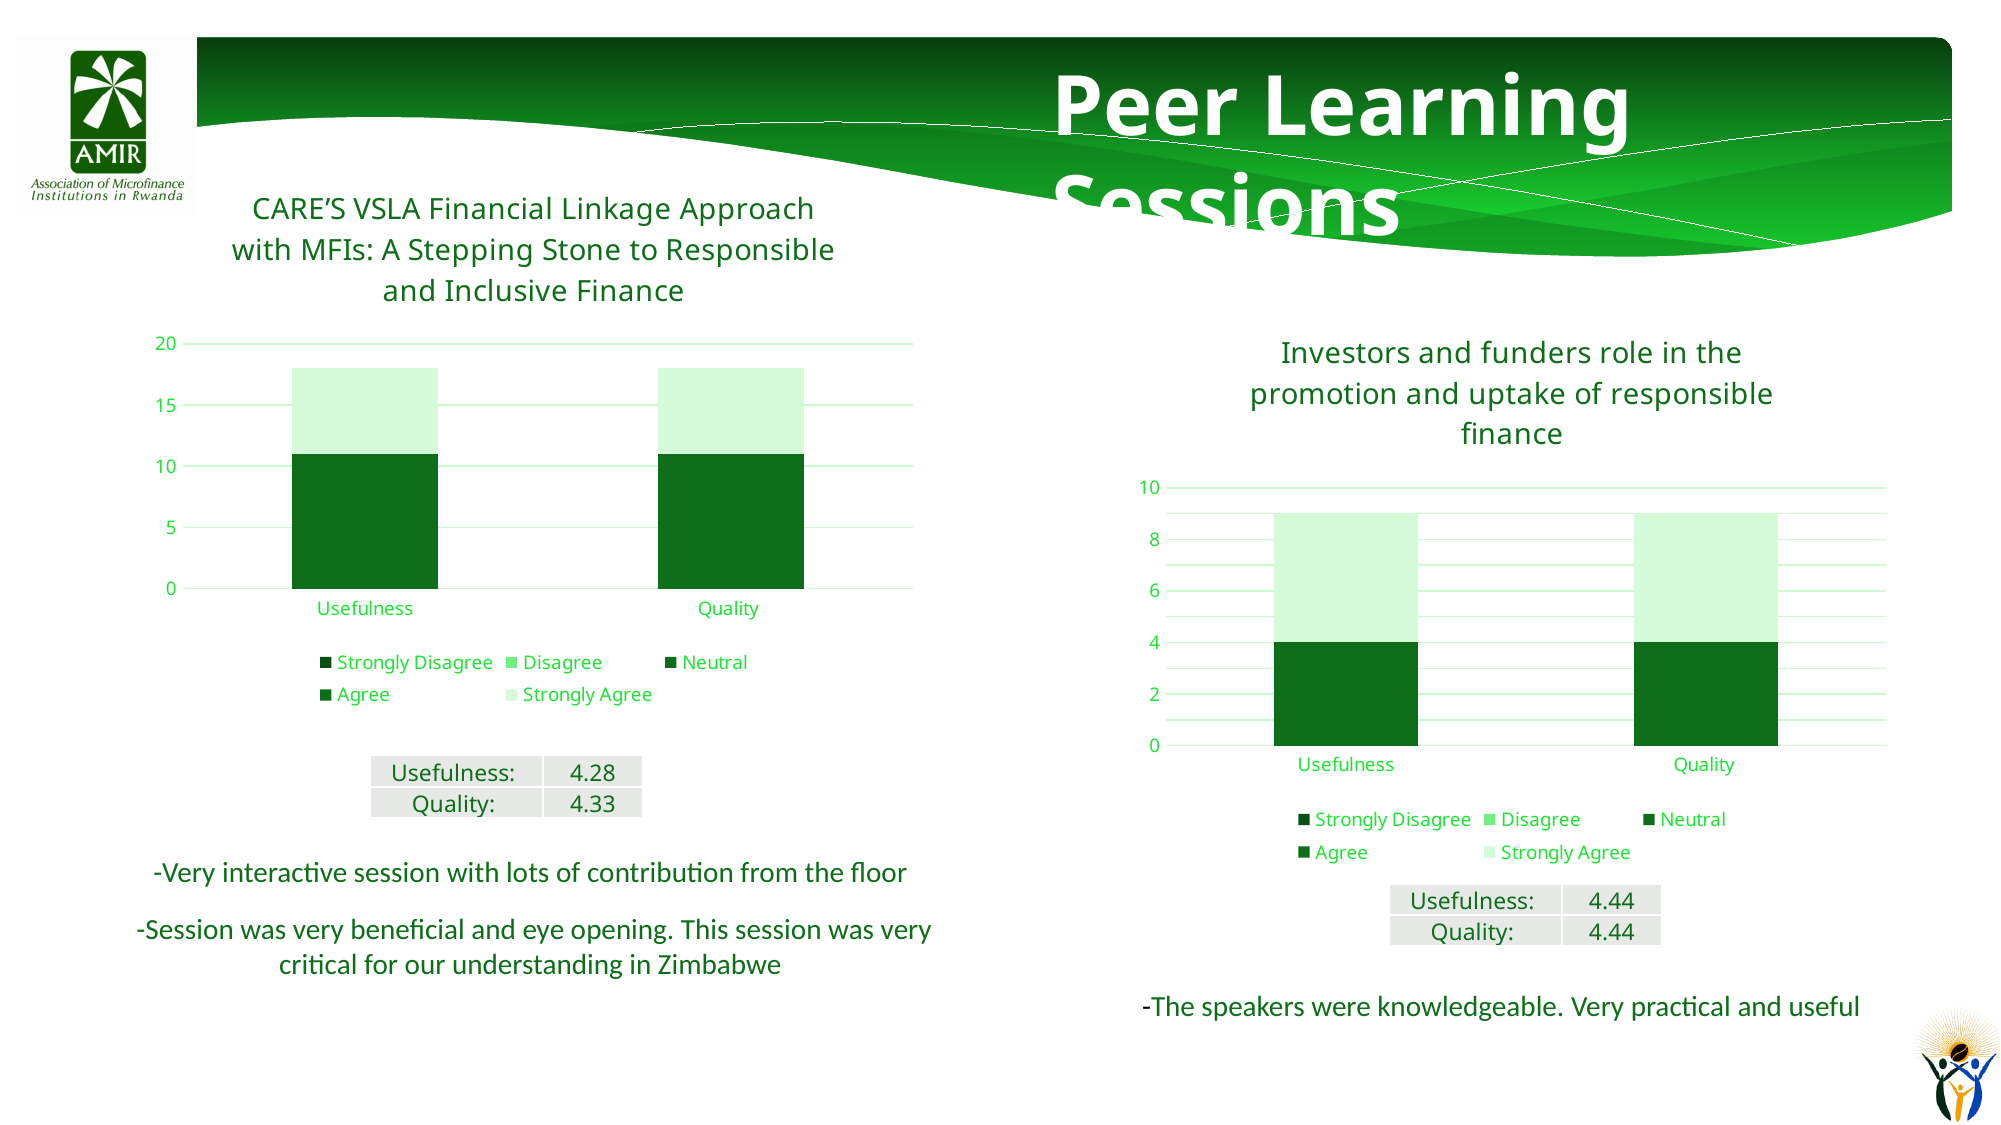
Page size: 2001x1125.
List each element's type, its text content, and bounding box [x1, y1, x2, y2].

chart [138, 160, 930, 715]
table_header 4.44 [1563, 885, 1661, 914]
picture [1915, 1006, 2000, 1123]
text_box -Session was very beneficial and eye opening. This session was very critical for our understanding in Zimbabwe [99, 903, 970, 988]
text_box Peer Learning Sessions [1036, 45, 1911, 260]
text_box -The speakers were knowledgeable. Very practical and useful [1127, 979, 1883, 1030]
chart [1122, 304, 1903, 872]
table_cell Quality: [371, 788, 542, 817]
table_header Usefulness: [371, 756, 542, 786]
table_cell Quality: [1390, 916, 1561, 945]
table_header Usefulness: [1390, 885, 1561, 914]
picture [16, 35, 197, 216]
table_cell 4.33 [544, 788, 642, 817]
table_cell 4.44 [1563, 916, 1661, 945]
table_header 4.28 [544, 756, 642, 786]
text_box -Very interactive session with lots of contribution from the floor [138, 846, 930, 896]
